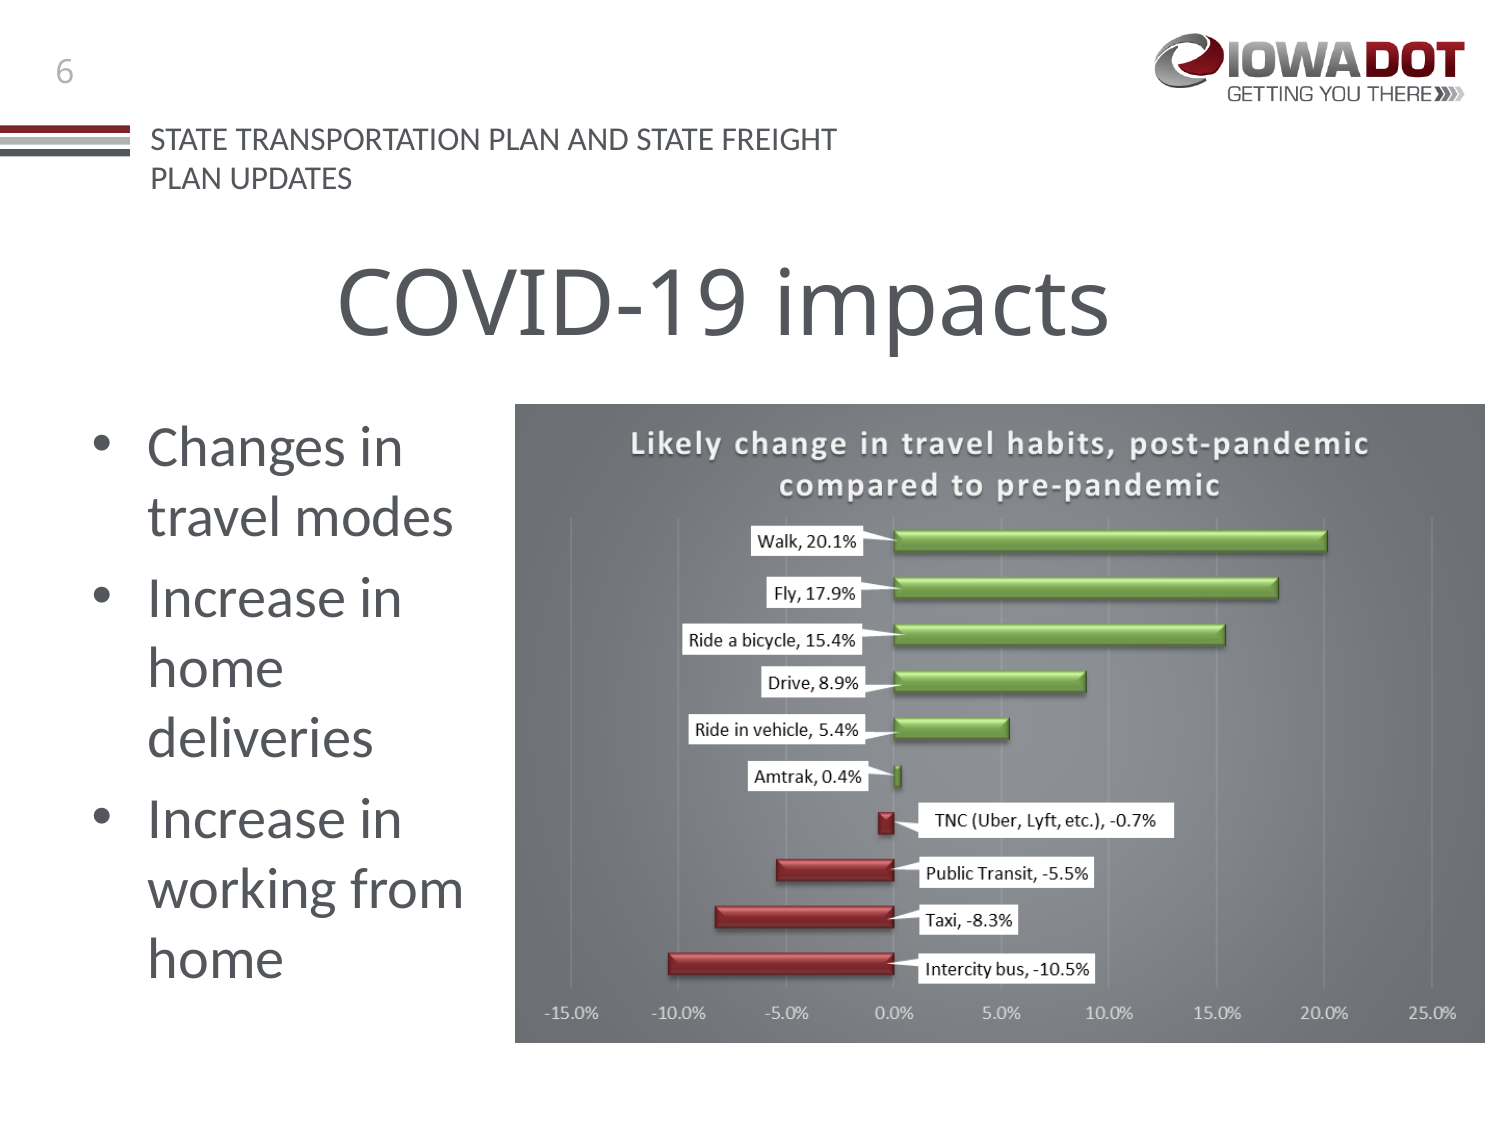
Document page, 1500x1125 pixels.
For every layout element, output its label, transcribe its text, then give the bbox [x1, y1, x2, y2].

title COVID-19 impacts [76, 219, 1371, 379]
picture [1147, 24, 1471, 114]
list Changes in travel modes Increase in home deliveries Increase in working from home [76, 400, 488, 1094]
picture [515, 404, 1485, 1043]
